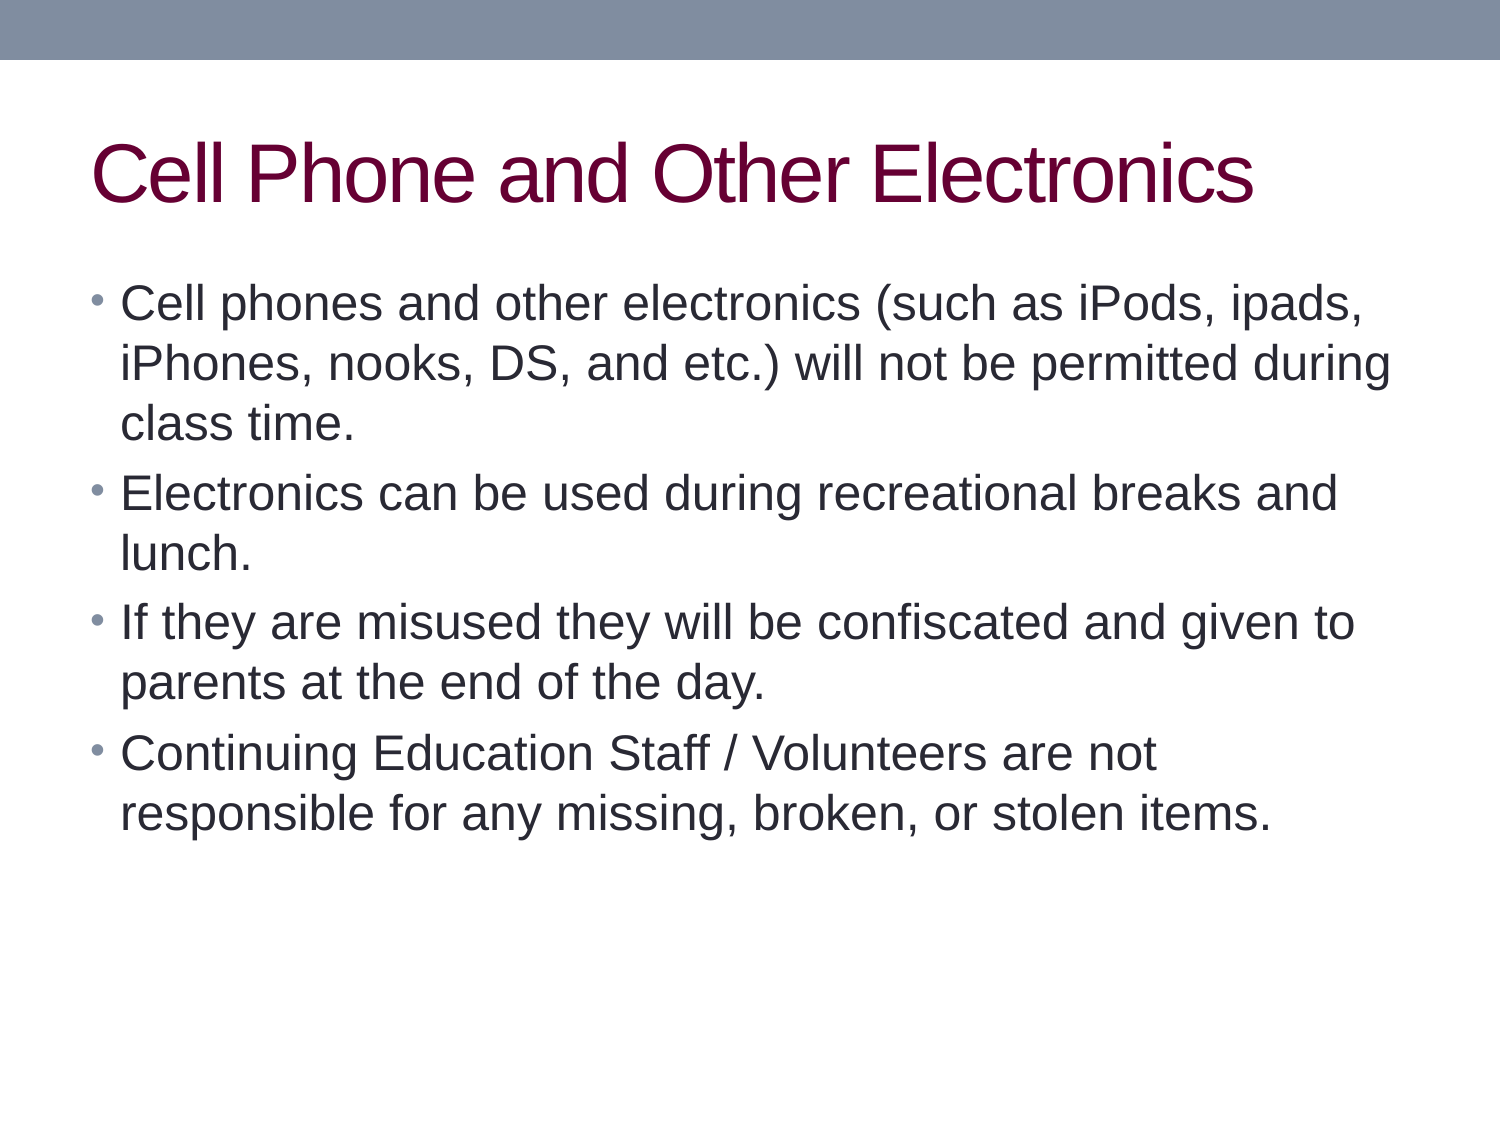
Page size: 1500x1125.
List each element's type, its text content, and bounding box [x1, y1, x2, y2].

list Cell phones and other electronics (such as iPods, ipads, iPhones, nooks, DS, and etc.) will not be permitted during class time. Electronics can be used during recreational breaks and lunch. If they are misused they will be confiscated and given to parents at the end of the day. Continuing Education Staff / Volunteers are not responsible for any missing, broken, or stolen items. [75, 262, 1425, 1063]
title Cell Phone and Other Electronics [75, 87, 1425, 250]
